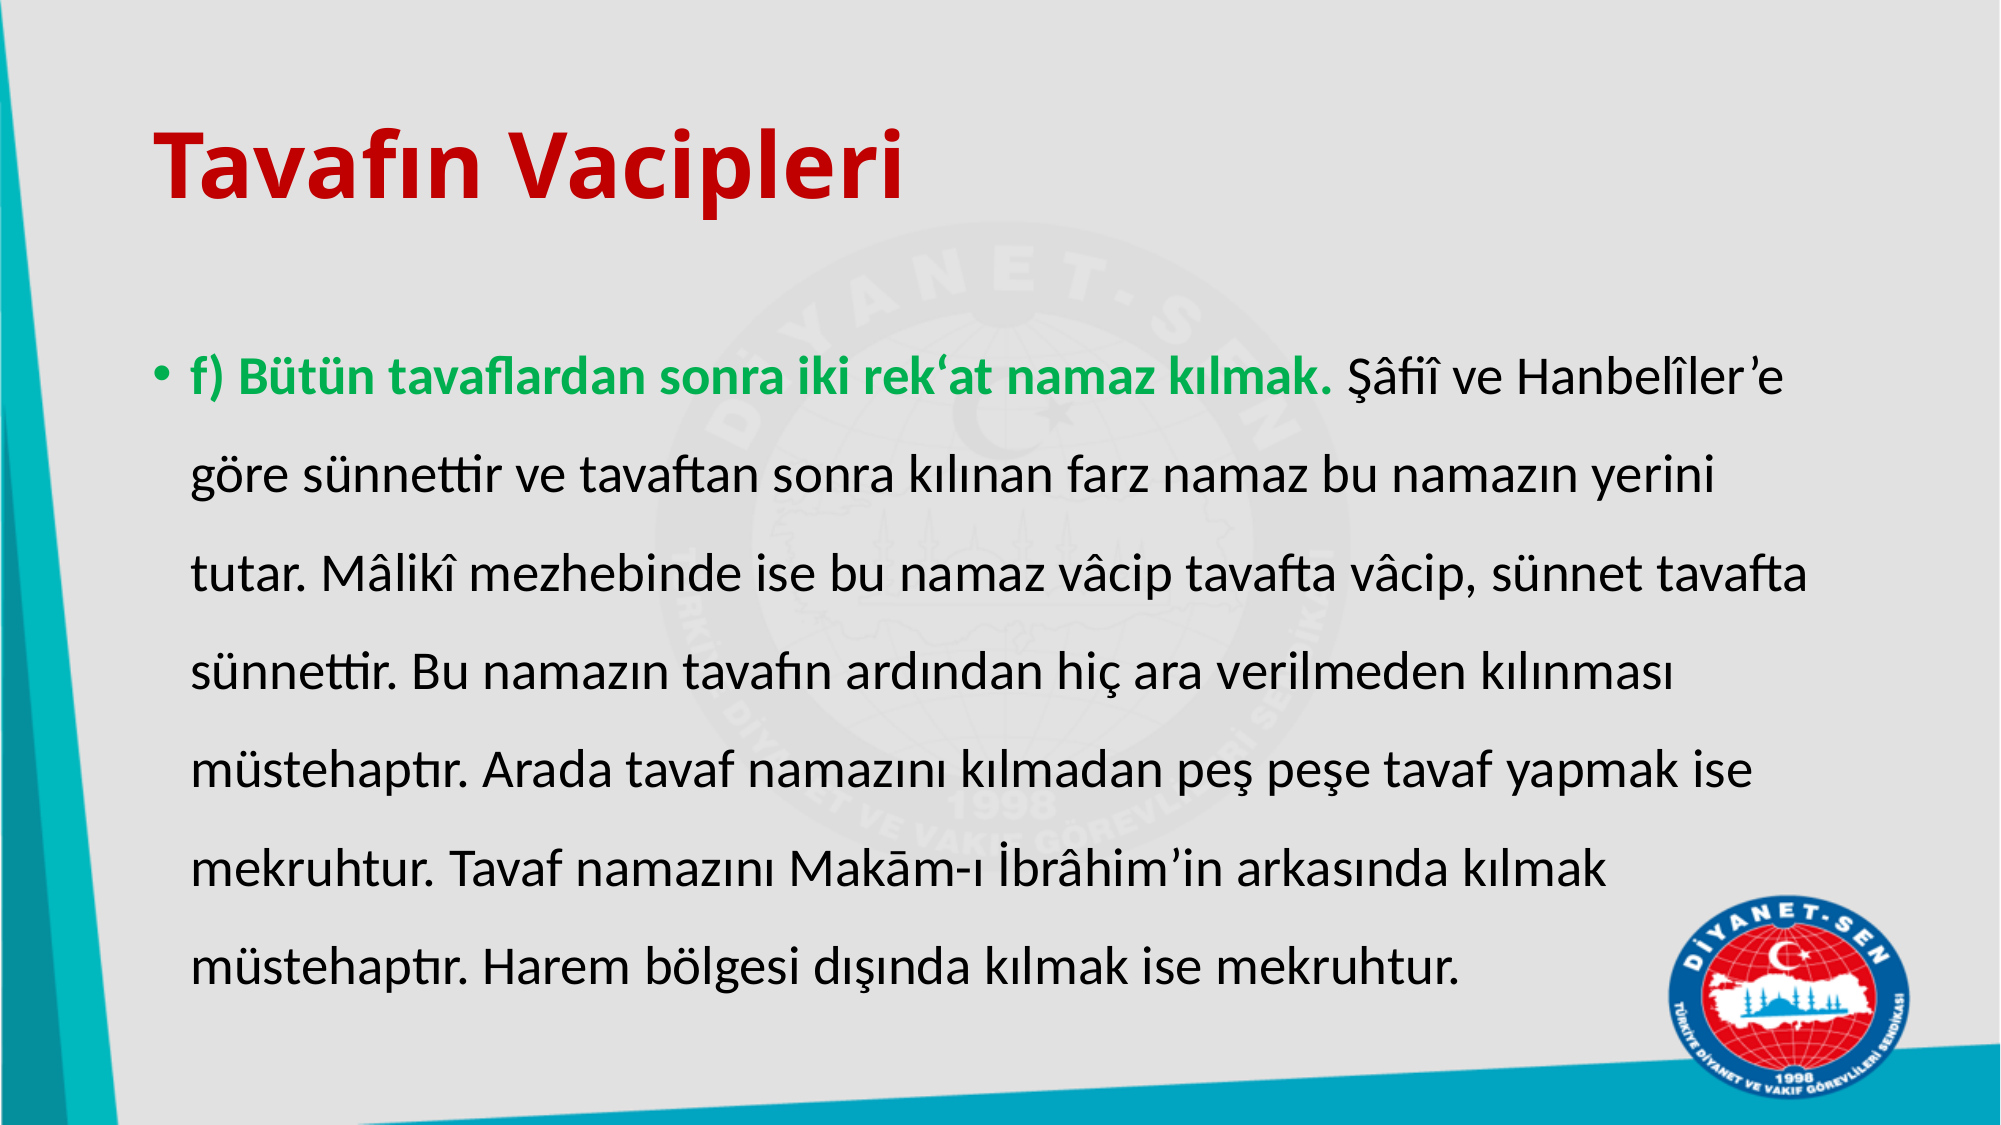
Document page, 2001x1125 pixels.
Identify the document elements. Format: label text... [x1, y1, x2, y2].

list f) Bütün tavaflardan sonra iki rek‘at namaz kılmak. Şâfiî ve Hanbelîler’e göre sünnettir ve tavaftan sonra kılınan farz namaz bu namazın yerini tutar. Mâlikî mezhebinde ise bu namaz vâcip tavafta vâcip, sünnet tavafta sünnettir. Bu namazın tavafın ardından hiç ara verilmeden kılınması müstehaptır. Arada tavaf namazını kılmadan peş peşe tavaf yapmak ise mekruhtur. Tavaf namazını Makām-ı İbrâhim’in arkasında kılmak müstehaptır. Harem bölgesi dışında kılmak ise mekruhtur. [137, 299, 1863, 1014]
title Tavafın Vacipleri [137, 59, 1863, 278]
picture [0, 0, 2001, 1125]
